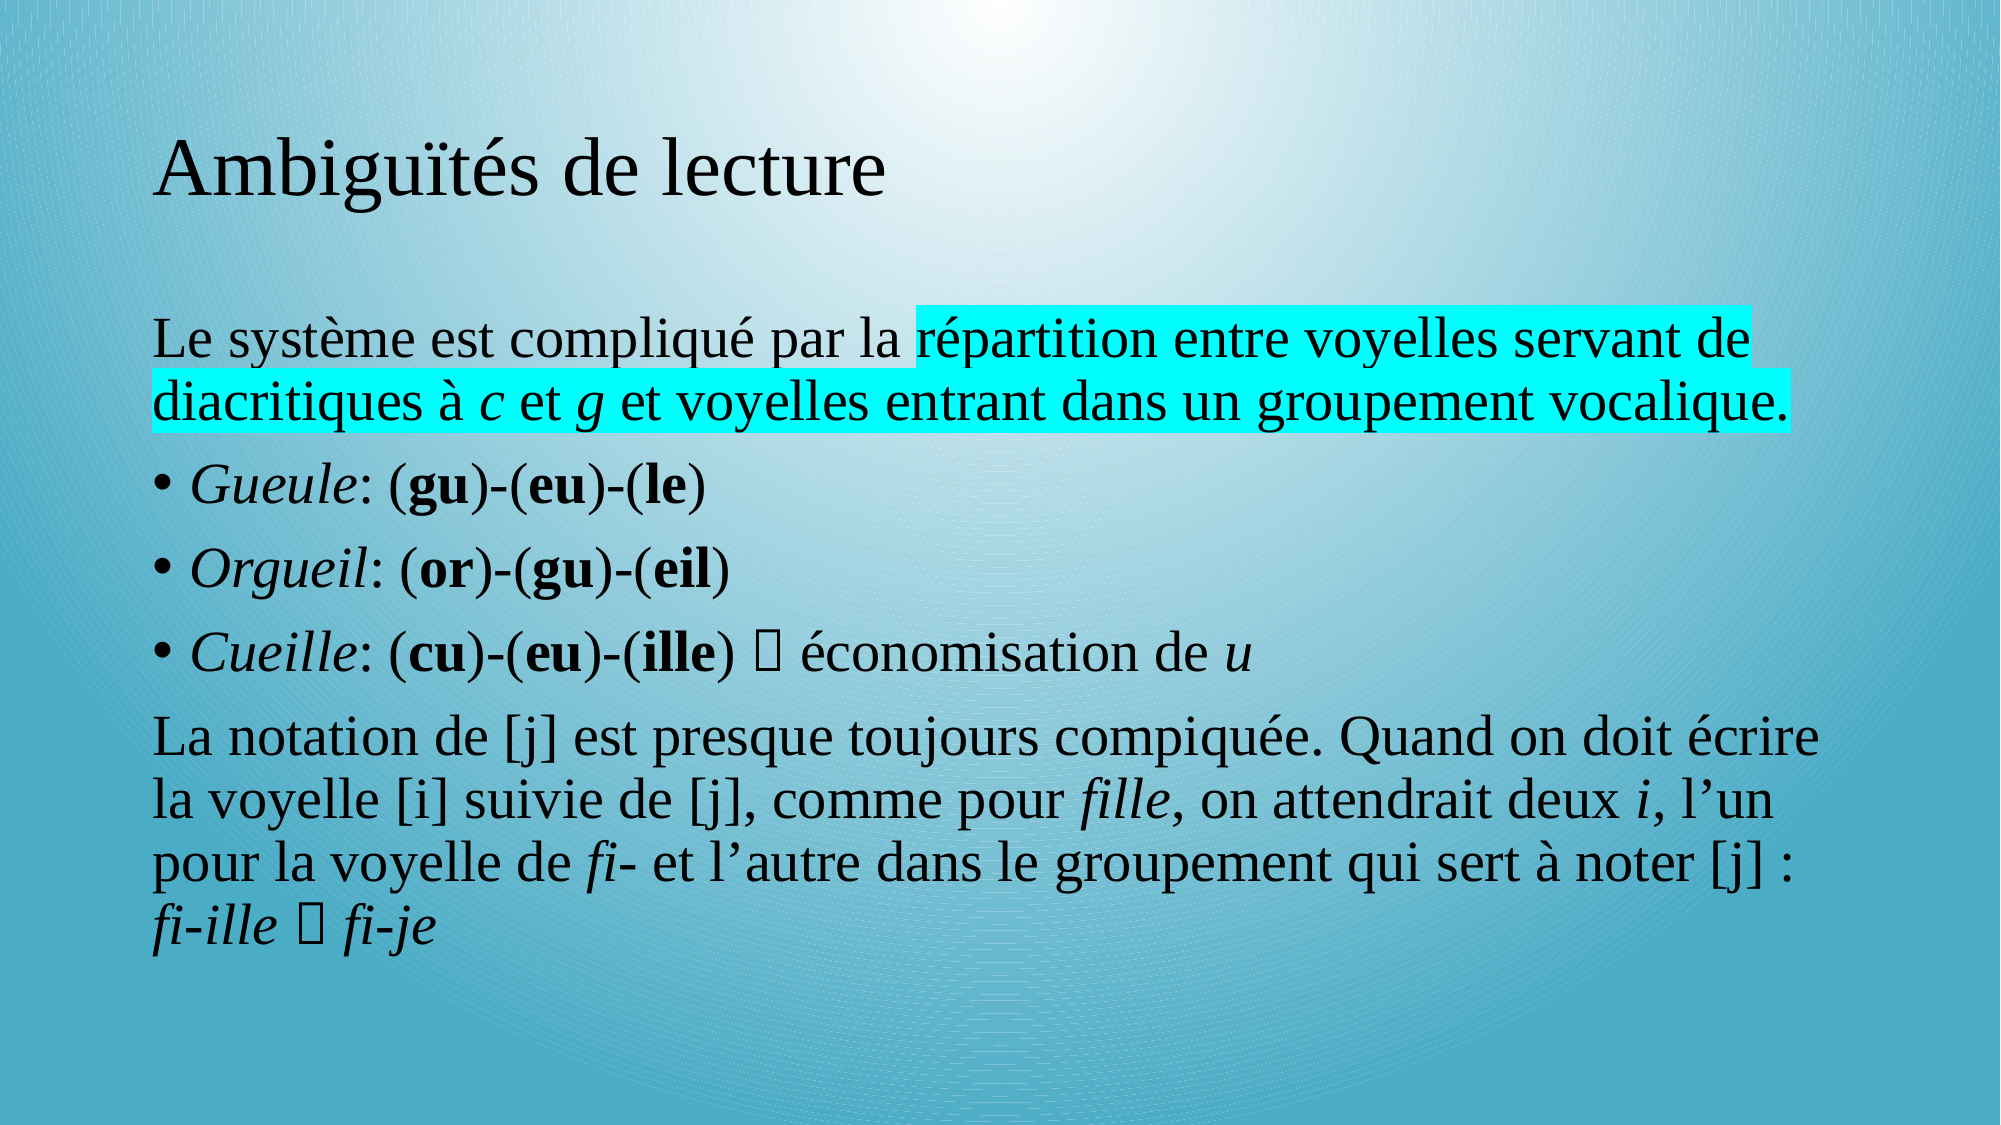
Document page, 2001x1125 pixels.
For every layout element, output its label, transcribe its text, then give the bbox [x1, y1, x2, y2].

title Ambiguïtés de lecture [137, 59, 1863, 278]
list Le système est compliqué par la répartition entre voyelles servant de diacritiques à c et g et voyelles entrant dans un groupement vocalique. Gueule: (gu)-(eu)-(le) Orgueil: (or)-(gu)-(eil) Cueille: (cu)-(eu)-(ille)  économisation de u La notation de [j] est presque toujours compiquée. Quand on doit écrire la voyelle [i] suivie de [j], comme pour fille, on attendrait deux i, l’un pour la voyelle de fi- et l’autre dans le groupement qui sert à noter [j] : fi-ille  fi-je [137, 299, 1863, 1014]
